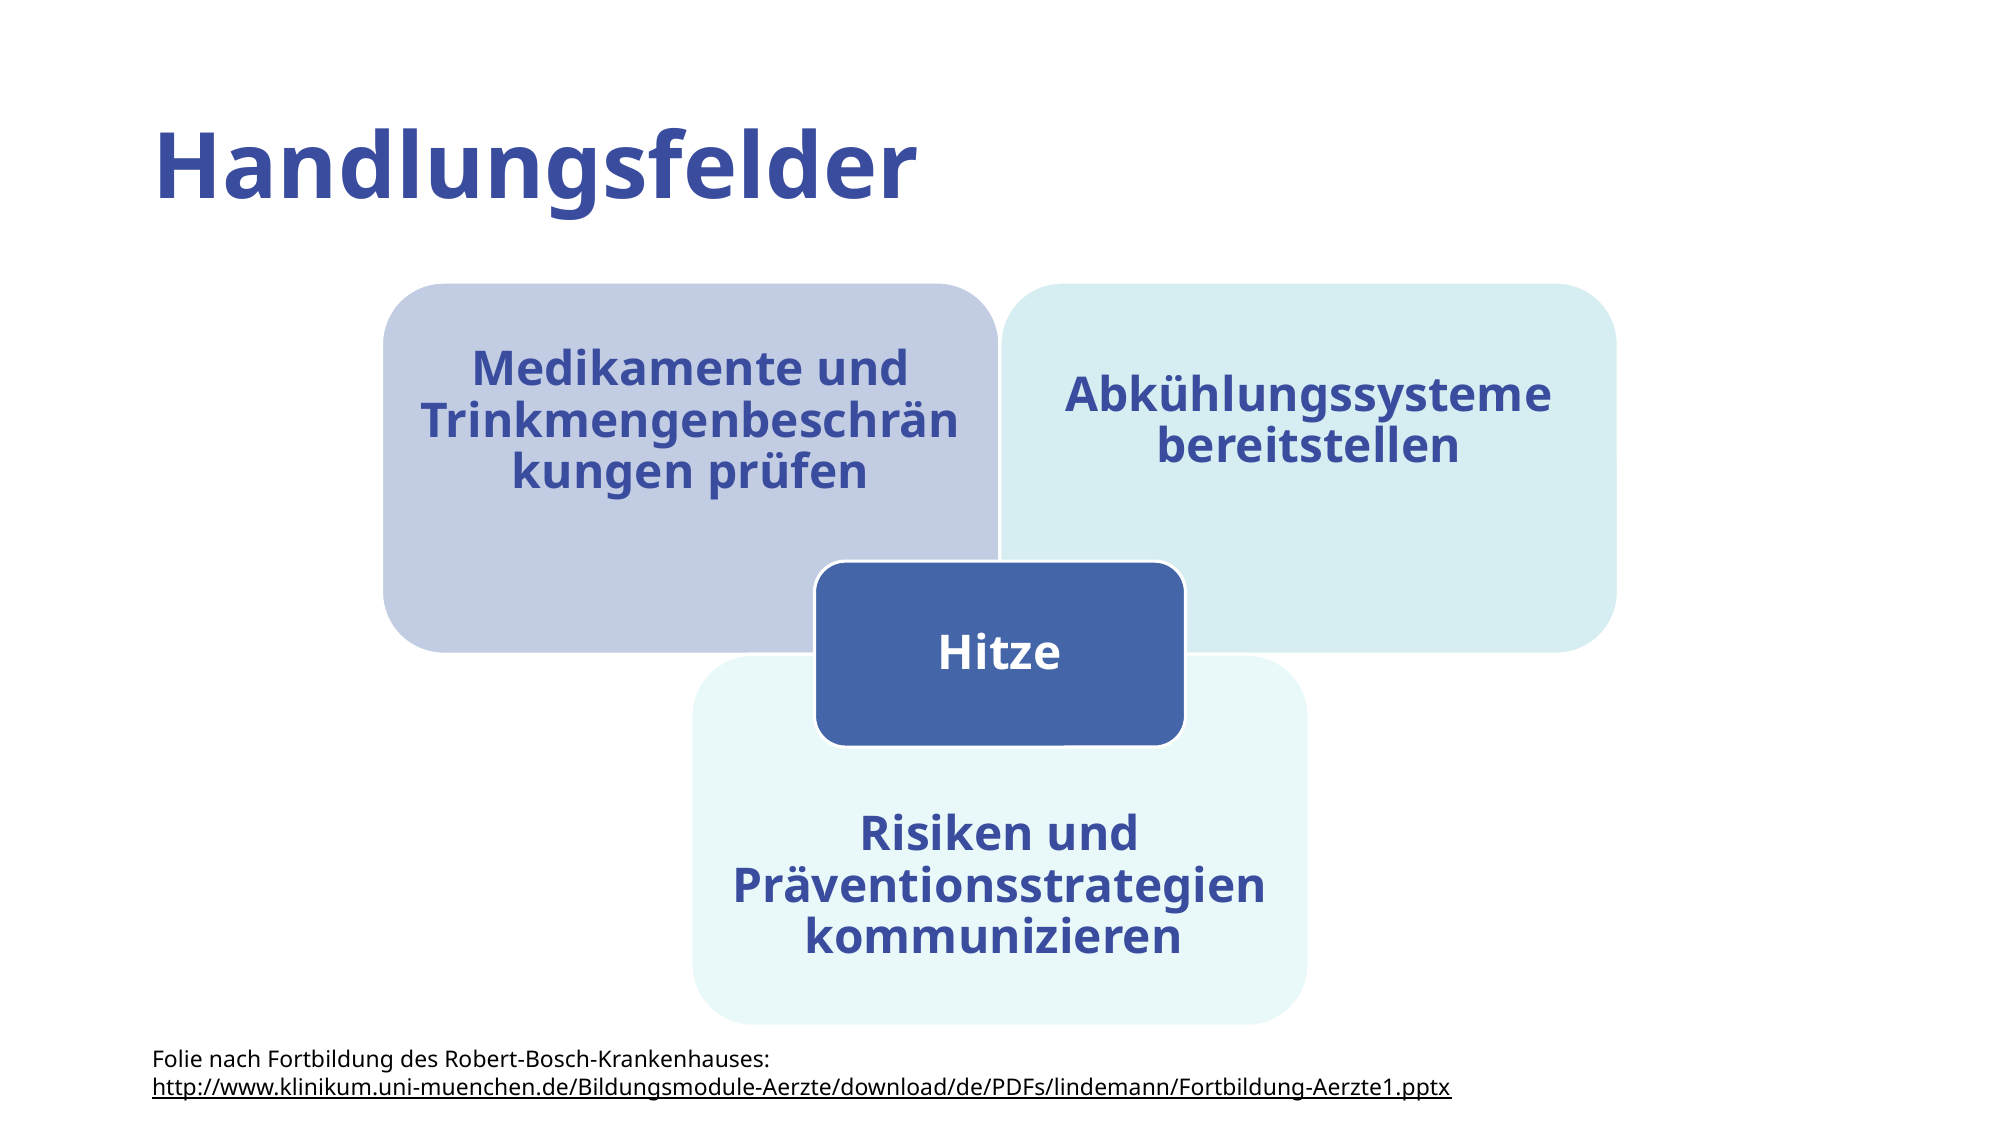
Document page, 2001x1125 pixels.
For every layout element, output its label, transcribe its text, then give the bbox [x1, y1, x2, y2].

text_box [814, 561, 1186, 748]
text_box Folie nach Fortbildung des Robert-Bosch-Krankenhauses: http://www.klinikum.uni-muenchen.de/Bildungsmodule-Aerzte/download/de/PDFs/lindemann/Fortbildung-Aerzte1.pptx [137, 1037, 1903, 1111]
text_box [690, 654, 1310, 1027]
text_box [999, 282, 1619, 655]
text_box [381, 282, 999, 655]
title Handlungsfelder [137, 59, 1863, 278]
